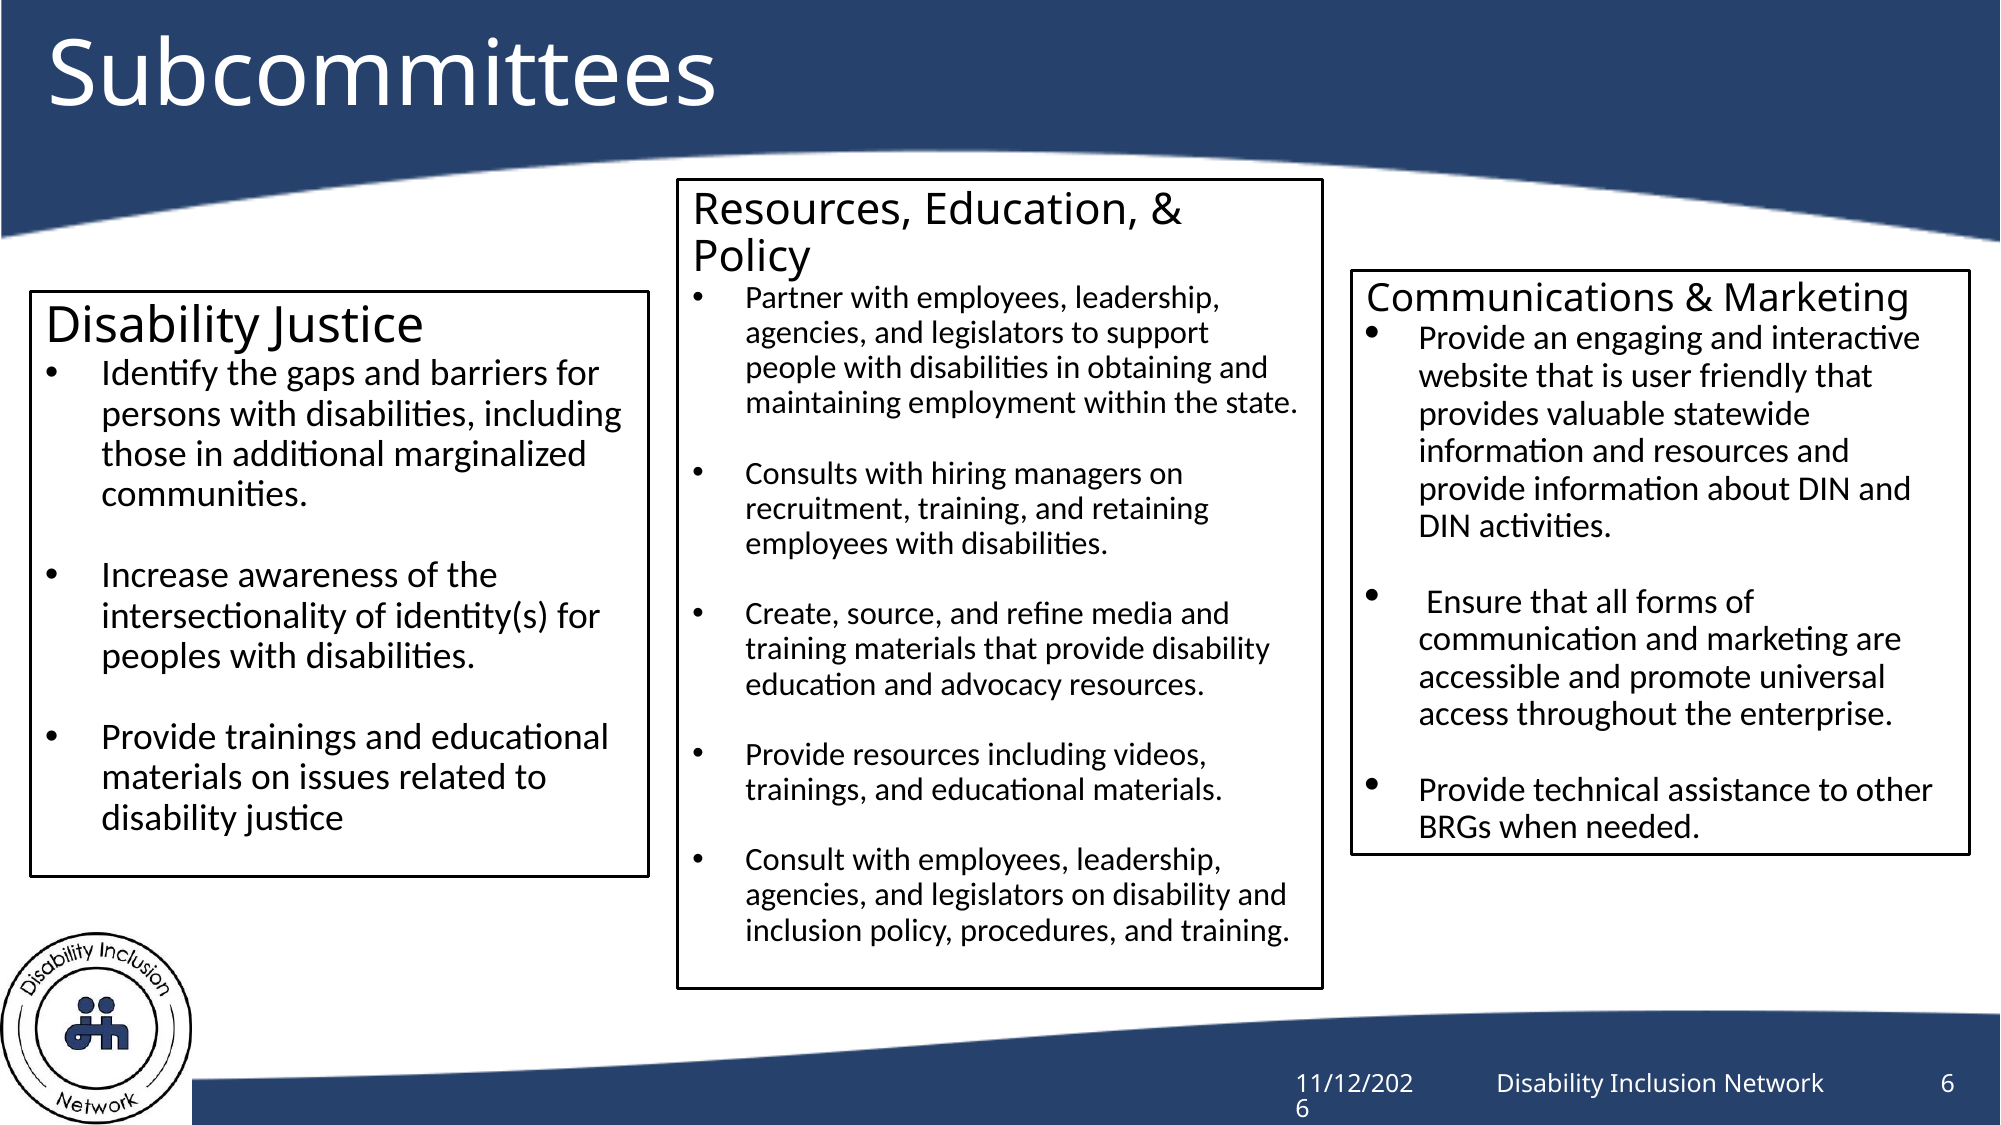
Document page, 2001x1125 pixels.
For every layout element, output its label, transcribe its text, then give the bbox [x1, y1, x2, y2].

text_box Disability Justice Identify the gaps and barriers for persons with disabilities, including those in additional marginalized communities. Increase awareness of the intersectionality of identity(s) for peoples with disabilities. Provide trainings and educational materials on issues related to disability justice [30, 291, 649, 877]
footer Disability Inclusion Network [1447, 1054, 1874, 1115]
text_box Communications & Marketing Provide an engaging and interactive website that is user friendly that provides valuable statewide information and resources and provide information about DIN and DIN activities. Ensure that all forms of communication and marketing are accessible and promote universal access throughout the enterprise. Provide technical assistance to other BRGs when needed. [1351, 270, 1970, 855]
list Resources, Education, & Policy Partner with employees, leadership, agencies, and legislators to support people with disabilities in obtaining and maintaining employment within the state. Consults with hiring managers on recruitment, training, and retaining employees with disabilities. Create, source, and refine media and training materials that provide disability education and advocacy resources. Provide resources including videos, trainings, and educational materials. Consult with employees, leadership, agencies, and legislators on disability and inclusion policy, procedures, and training. [677, 179, 1323, 989]
picture [1, 0, 2000, 244]
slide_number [1280, 1054, 1443, 1115]
title Subcommittees [32, 10, 1968, 141]
picture [0, 928, 2000, 1125]
slide_number 6 [1878, 1054, 1970, 1115]
